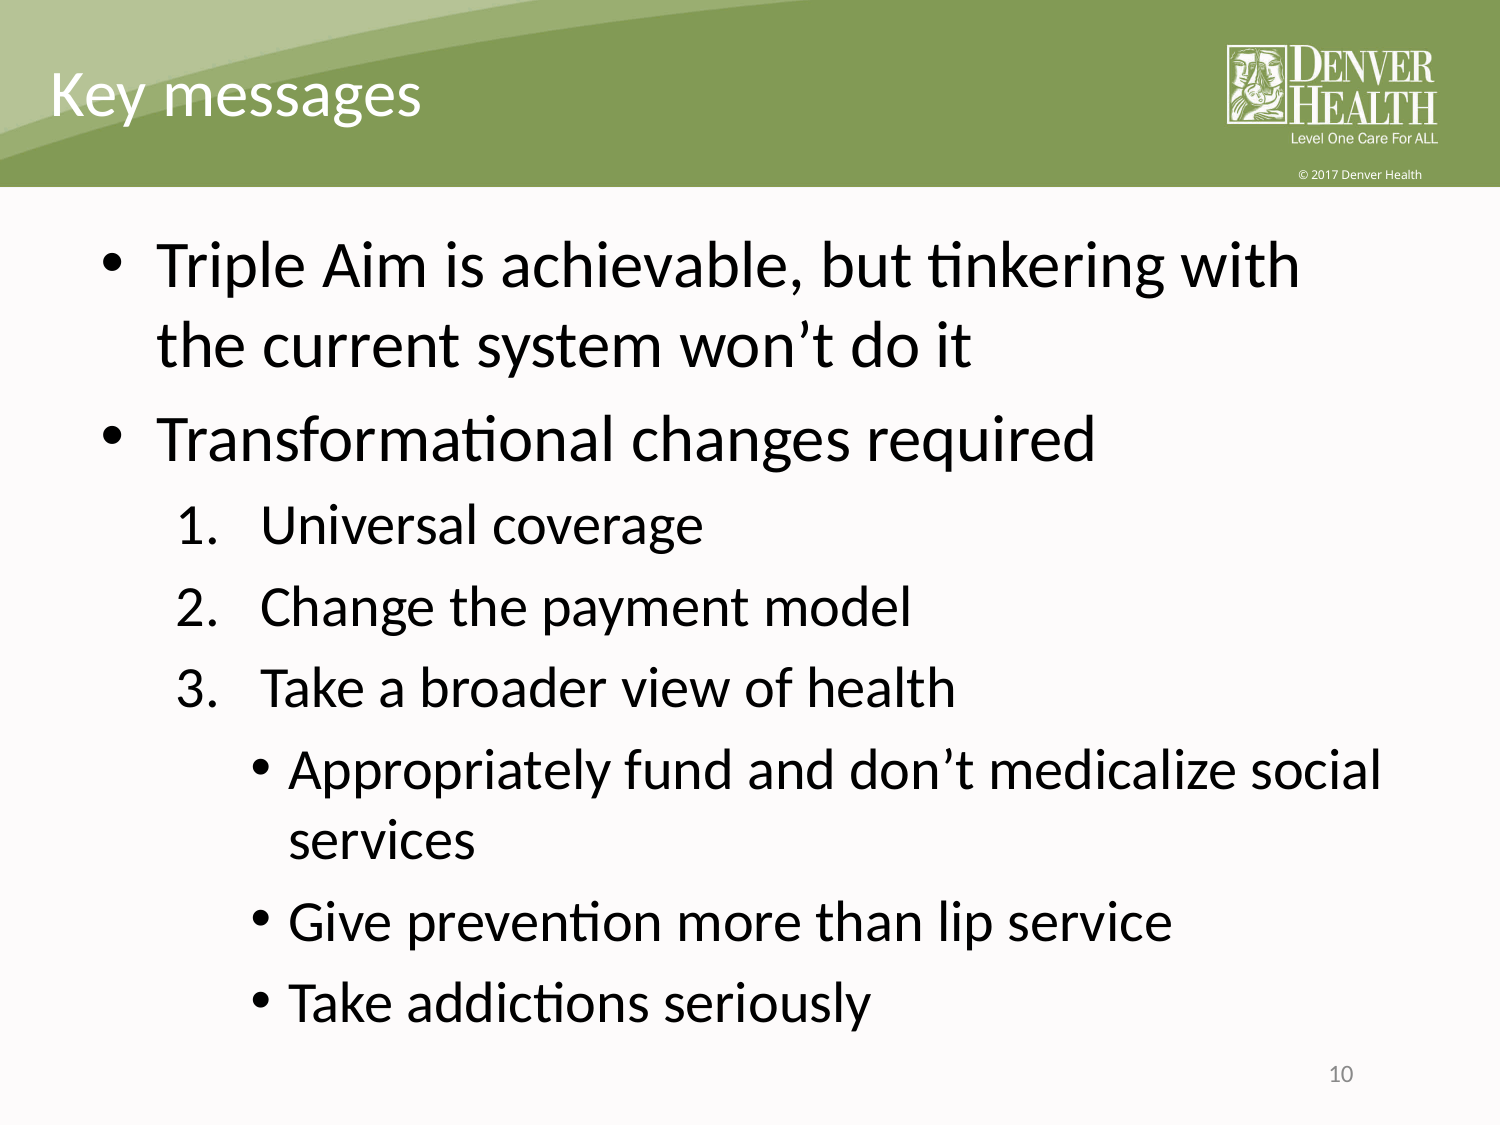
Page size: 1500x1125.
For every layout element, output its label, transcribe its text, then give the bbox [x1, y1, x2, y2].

list Triple Aim is achievable, but tinkering with the current system won’t do it Transformational changes required Universal coverage Change the payment model Take a broader view of health Appropriately fund and don’t medicalize social services Give prevention more than lip service Take addictions seriously [85, 213, 1407, 1125]
text_box Key messages [35, 42, 1244, 138]
slide_number 10 [1018, 1042, 1369, 1103]
picture [0, 0, 1500, 1125]
